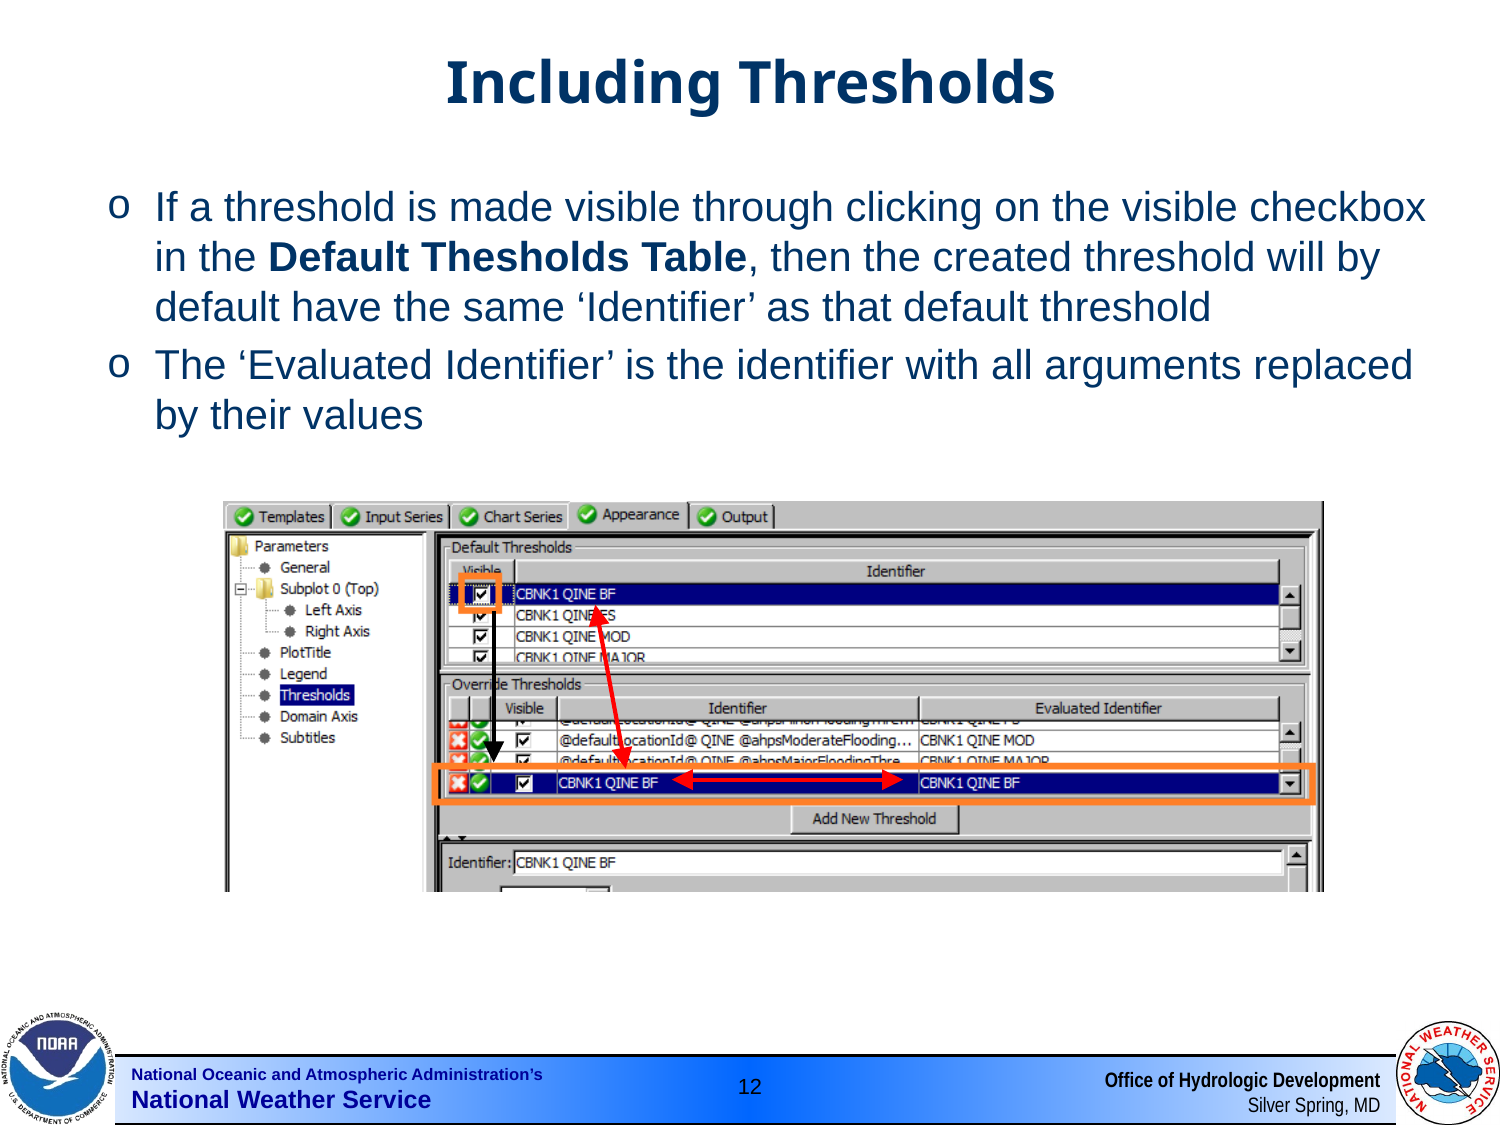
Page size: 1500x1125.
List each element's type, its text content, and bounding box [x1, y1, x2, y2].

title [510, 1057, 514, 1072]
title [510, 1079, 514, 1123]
title Including Thresholds [17, 0, 1486, 161]
list If a threshold is made visible through clicking on the visible checkbox in the Default Thesholds Table, then the created threshold will by default have the same ‘Identifier’ as that default threshold The ‘Evaluated Identifier’ is the identifier with all arguments replaced by their values [17, 171, 1484, 992]
picture [223, 501, 1324, 893]
slide_number ‹#› [422, 1077, 426, 1095]
slide_number ‹#› [575, 1055, 925, 1116]
picture [1396, 1021, 1500, 1125]
picture [0, 1010, 115, 1125]
slide_number ‹#› [422, 1108, 426, 1123]
footer Office of Hydrologic Development Silver Spring, MD [1052, 1058, 1388, 1125]
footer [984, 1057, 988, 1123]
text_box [595, 604, 626, 769]
slide_number ‹#› [422, 1057, 426, 1074]
